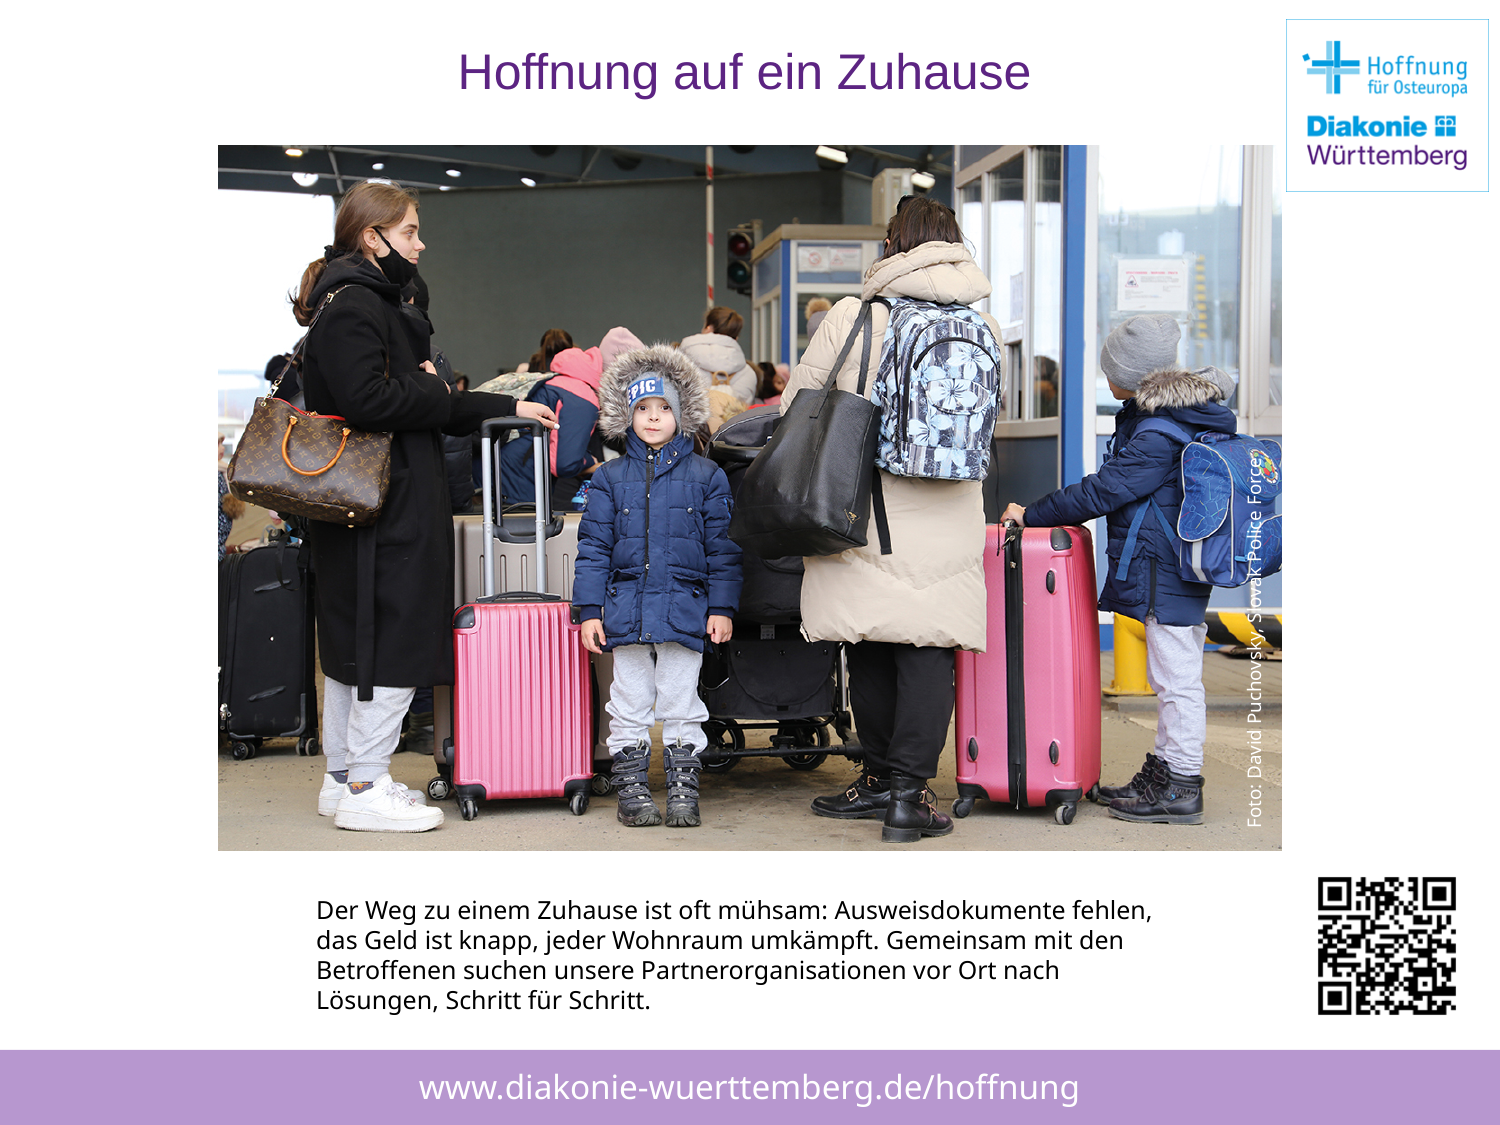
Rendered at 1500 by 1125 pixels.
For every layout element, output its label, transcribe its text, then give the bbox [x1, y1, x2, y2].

text_box Hoffnung auf ein Zuhause [266, 32, 1223, 107]
picture [1298, 857, 1476, 1035]
picture [218, 145, 1282, 851]
picture [1286, 19, 1489, 192]
text_box [0, 1049, 1500, 1125]
text_box Der Weg zu einem Zuhause ist oft mühsam: Ausweisdokumente fehlen, das Geld ist knapp, jeder Wohnraum umkämpft. Gemeinsam mit den Betroffenen suchen unsere Partnerorganisationen vor Ort nach Lösungen, Schritt für Schritt. [301, 887, 1188, 1022]
text_box www.diakonie-wuerttemberg.de/hoffnung [312, 1058, 1188, 1125]
